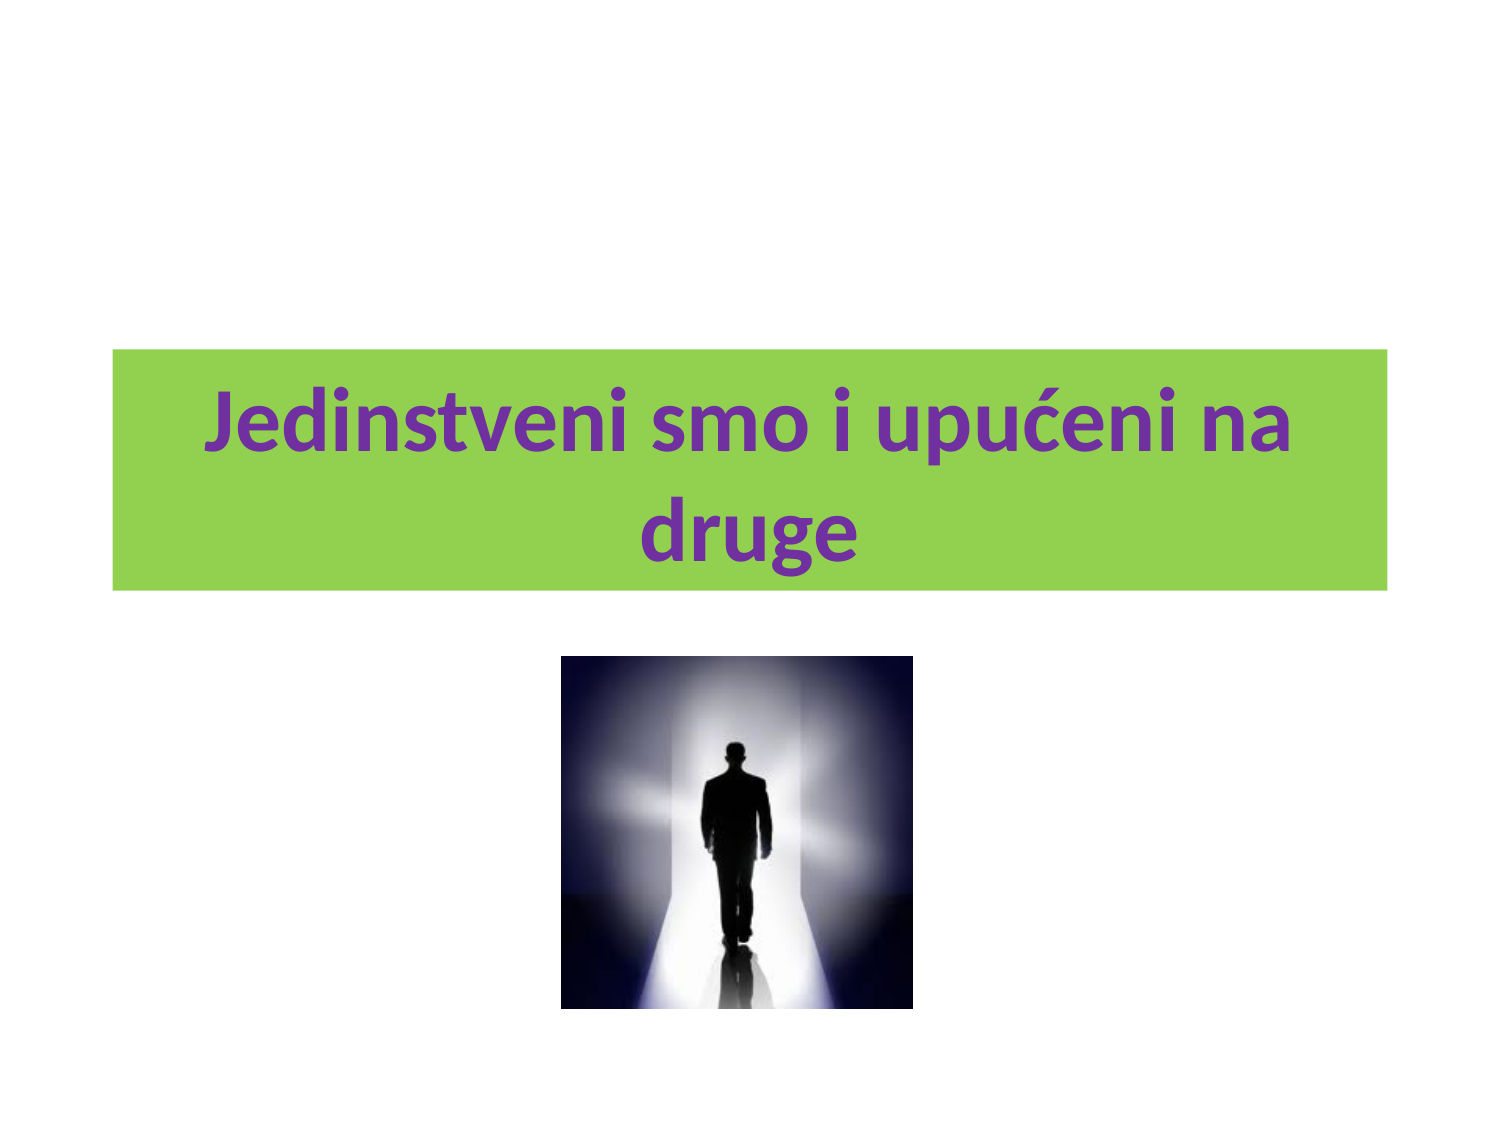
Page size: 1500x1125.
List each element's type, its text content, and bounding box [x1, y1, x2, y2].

picture [560, 656, 913, 1009]
title Jedinstveni smo i upućeni na druge [112, 349, 1388, 591]
